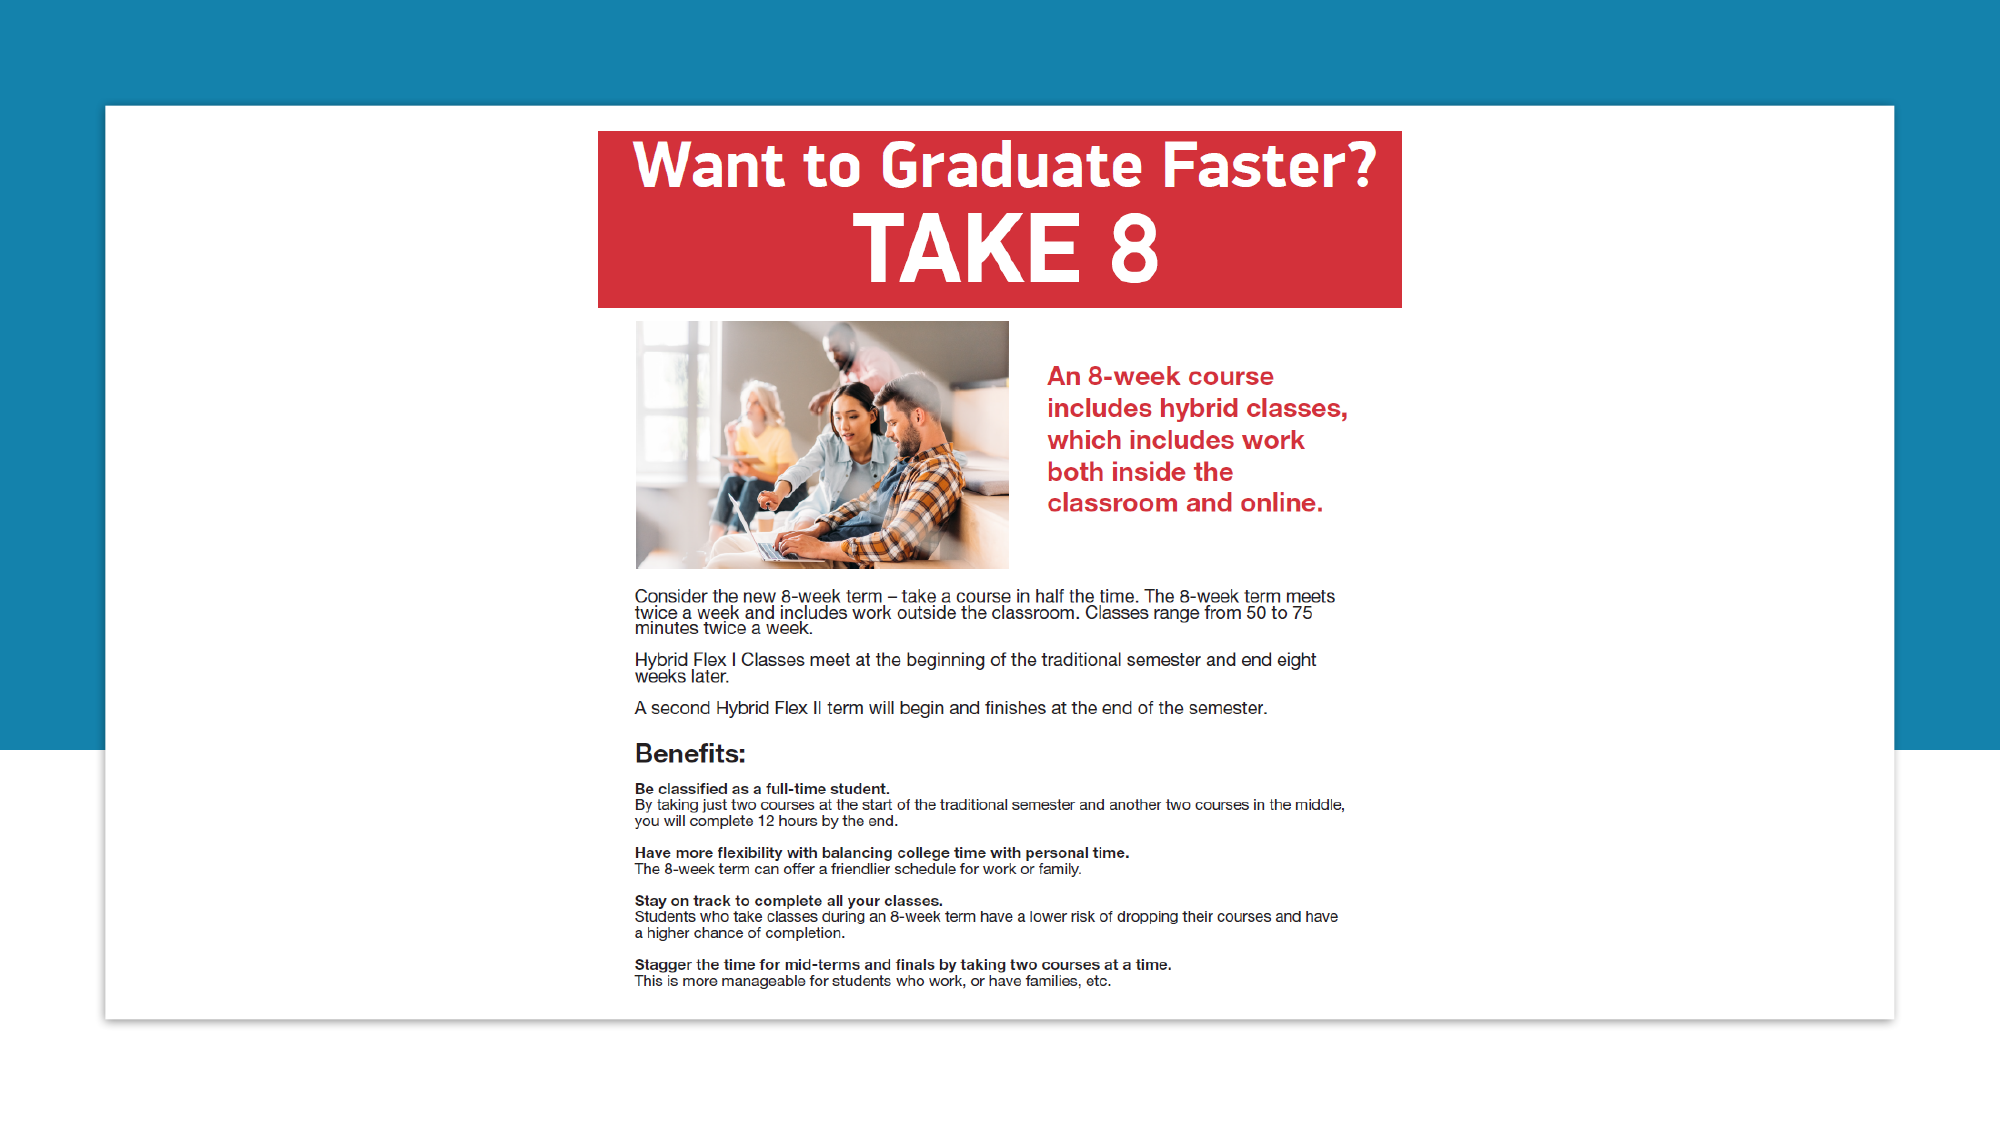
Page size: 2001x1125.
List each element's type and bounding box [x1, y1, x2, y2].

text_box [0, 0, 2000, 751]
picture [598, 131, 1402, 994]
text_box [104, 104, 1896, 1021]
